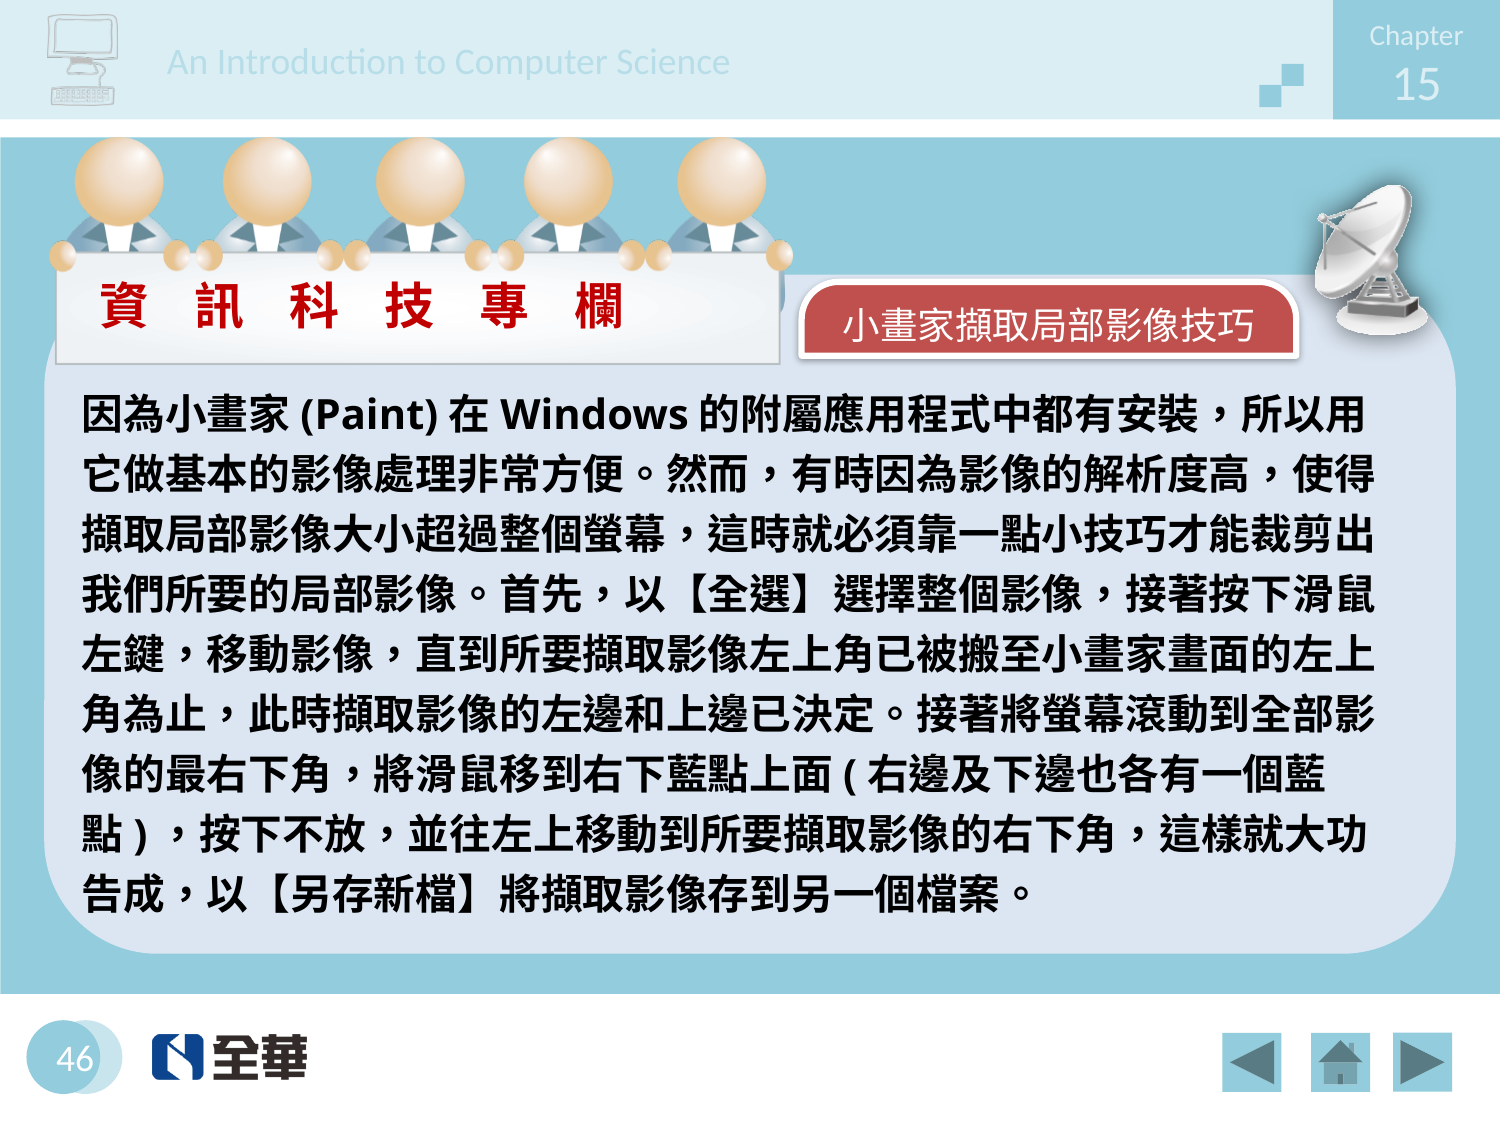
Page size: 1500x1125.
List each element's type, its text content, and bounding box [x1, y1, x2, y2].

picture [47, 14, 118, 106]
list 因為小畫家(Paint)在Windows的附屬應用程式中都有安裝，所以用它做基本的影像處理非常方便。然而，有時因為影像的解析度高，使得擷取局部影像大小超過整個螢幕，這時就必須靠一點小技巧才能裁剪出我們所要的局部影像。首先，以【全選】選擇整個影像，接著按下滑鼠左鍵，移動影像，直到所要擷取影像左上角已被搬至小畫家畫面的左上角為止，此時擷取影像的左邊和上邊已決定。接著將螢幕滾動到全部影像的最右下角，將滑鼠移到右下藍點上面(右邊及下邊也各有一個藍點)，按下不放，並往左上移動到所要擷取影像的右下角，這樣就大功告成，以【另存新檔】將擷取影像存到另一個檔案。 [66, 370, 1417, 954]
picture [1315, 185, 1436, 335]
picture [47, 137, 793, 371]
picture [152, 1034, 307, 1080]
text_box 小畫家擷取局部影像技巧 [798, 278, 1300, 359]
